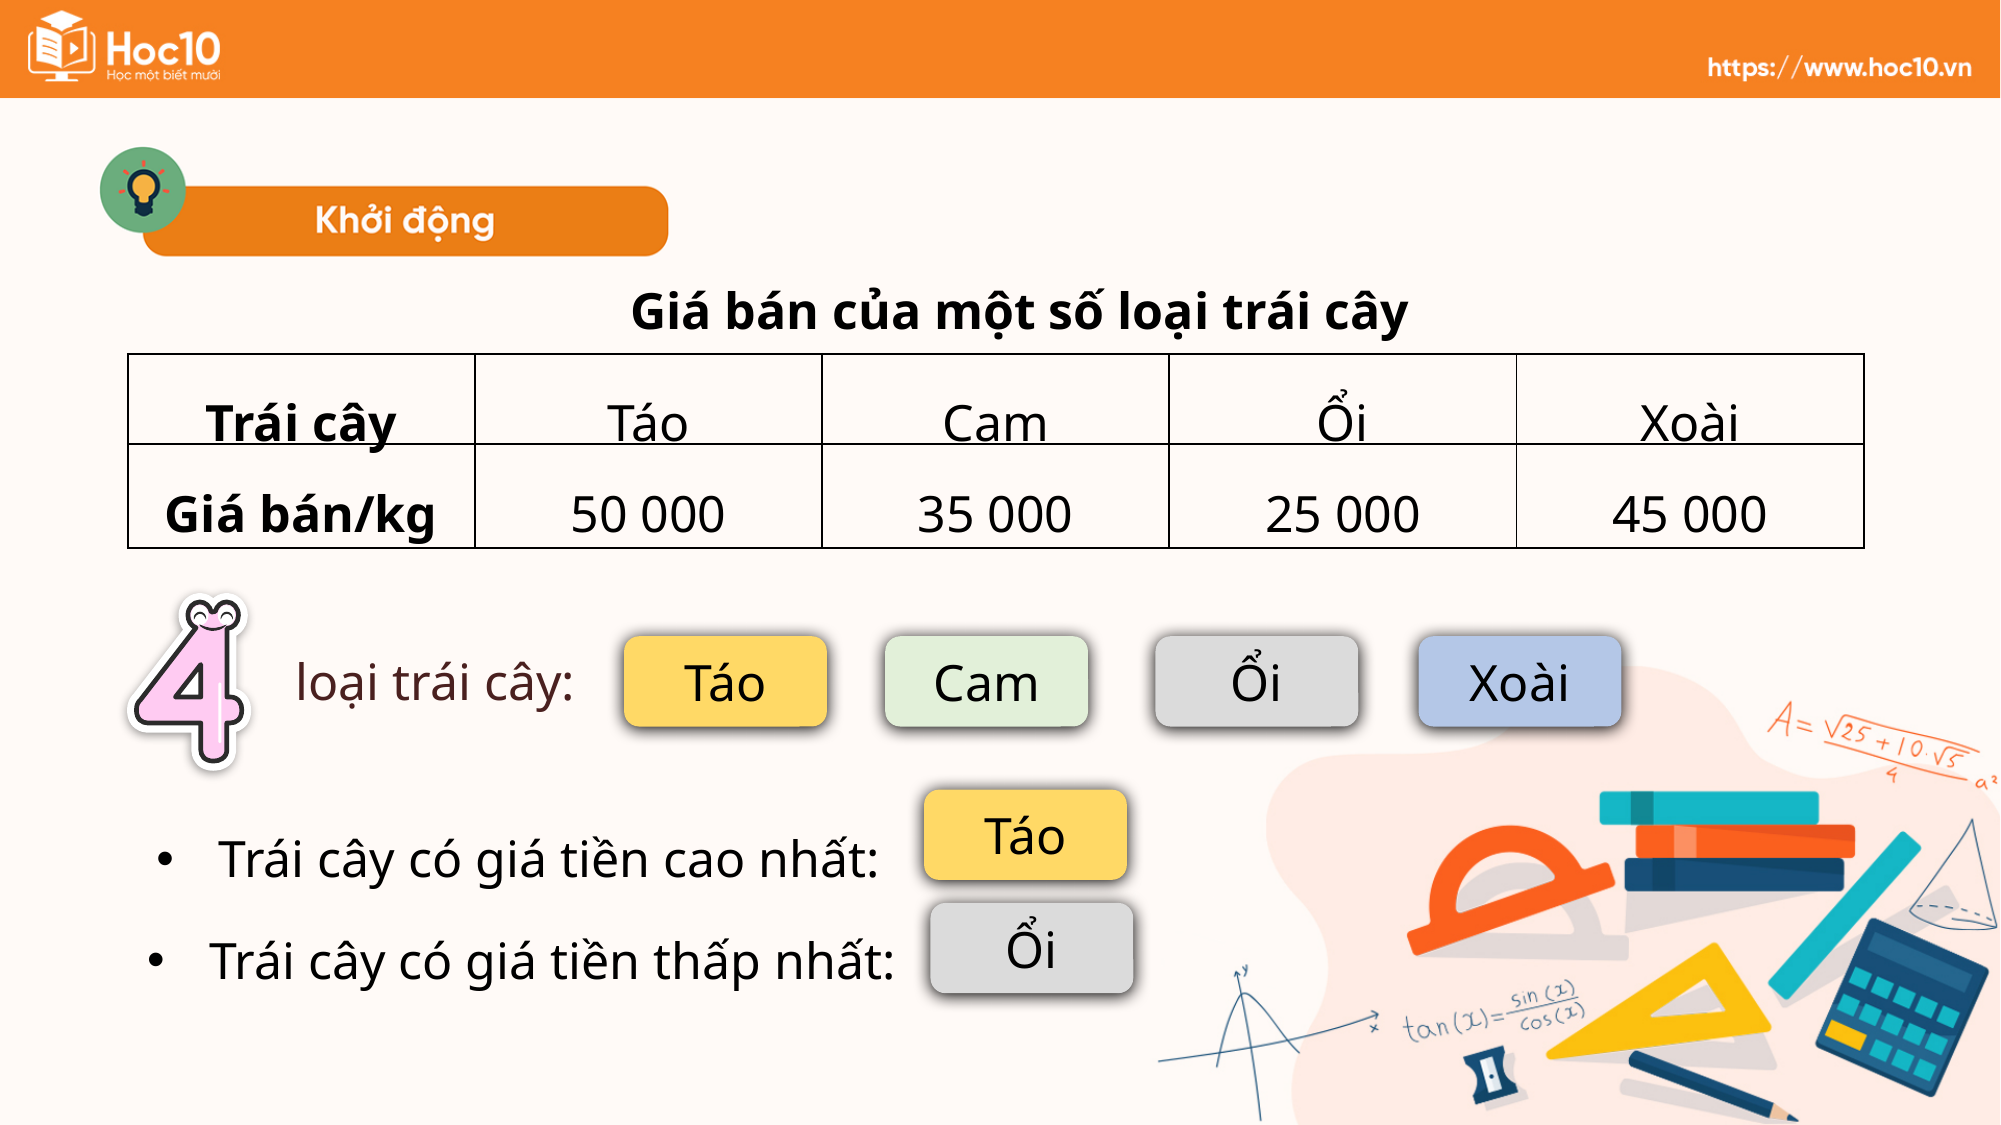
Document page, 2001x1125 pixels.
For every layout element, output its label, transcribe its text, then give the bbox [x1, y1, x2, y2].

text_box Xoài [1416, 634, 1624, 729]
table_cell 45 000 [1517, 445, 1863, 547]
table_cell Giá bán/kg [129, 445, 474, 547]
table_cell 50 000 [476, 445, 821, 547]
text_box Táo [621, 634, 829, 729]
text_box Ổi [1153, 634, 1361, 729]
text_box Ổi [928, 900, 1136, 996]
table_header Ổi [1170, 355, 1516, 443]
table_header Trái cây [129, 355, 474, 443]
text_box Trái cây có giá tiền cao nhất: [141, 790, 909, 892]
table_cell 25 000 [1170, 445, 1516, 547]
table_cell 35 000 [823, 445, 1168, 547]
table_header Táo [476, 355, 821, 443]
picture [0, 0, 2001, 1125]
text_box Giá bán của một số loại trái cây [615, 242, 1425, 348]
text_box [136, 601, 601, 762]
table_header Cam [823, 355, 1168, 443]
text_box Táo [921, 787, 1129, 883]
table_header Xoài [1517, 355, 1863, 443]
text_box Trái cây có giá tiền thấp nhất: [132, 892, 925, 997]
text_box Cam [883, 634, 1091, 729]
